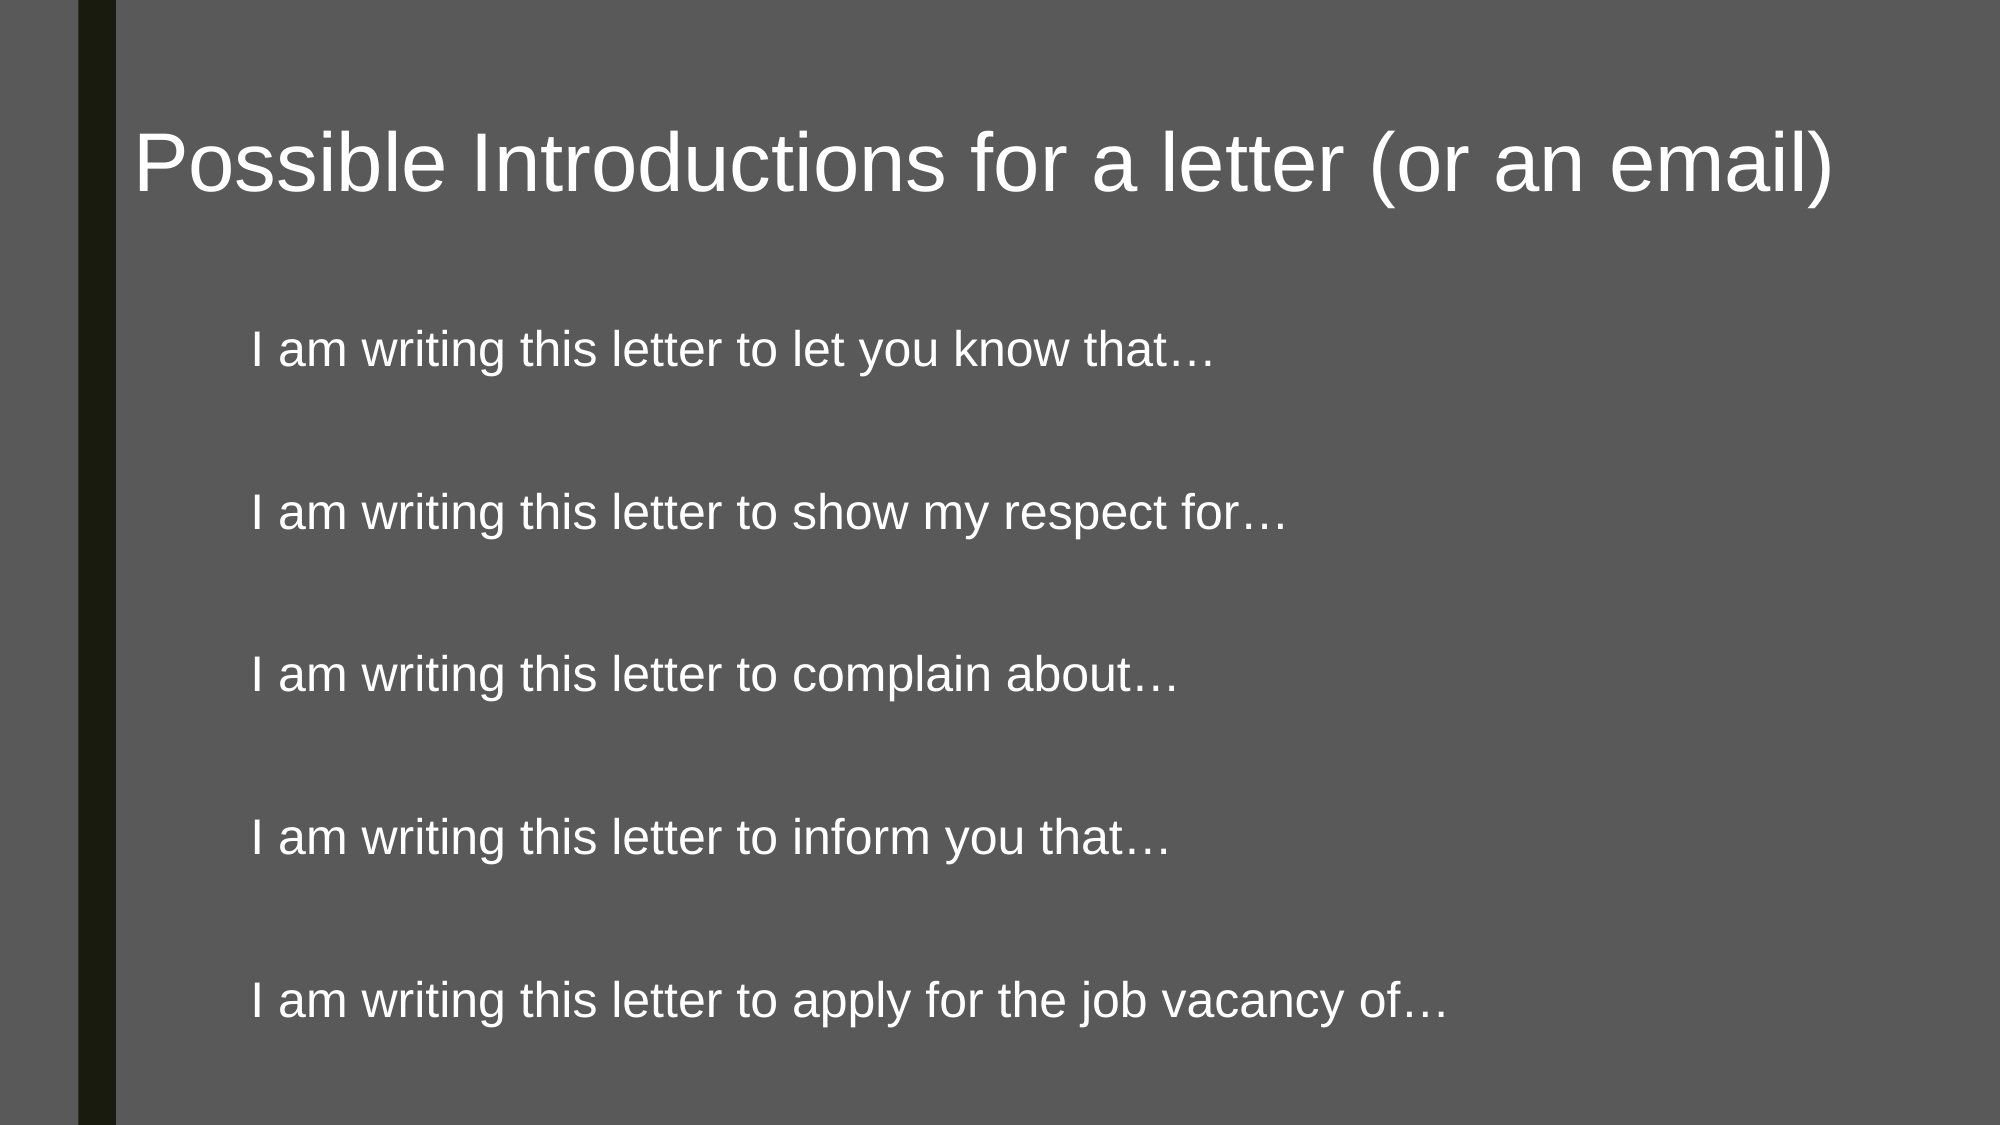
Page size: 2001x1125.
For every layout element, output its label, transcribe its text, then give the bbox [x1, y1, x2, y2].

title Possible Introductions for a letter (or an email) [118, 112, 1928, 281]
list I am writing this letter to let you know that… I am writing this letter to show my respect for… I am writing this letter to complain about… I am writing this letter to inform you that… I am writing this letter to apply for the job vacancy of… [235, 238, 1811, 1057]
